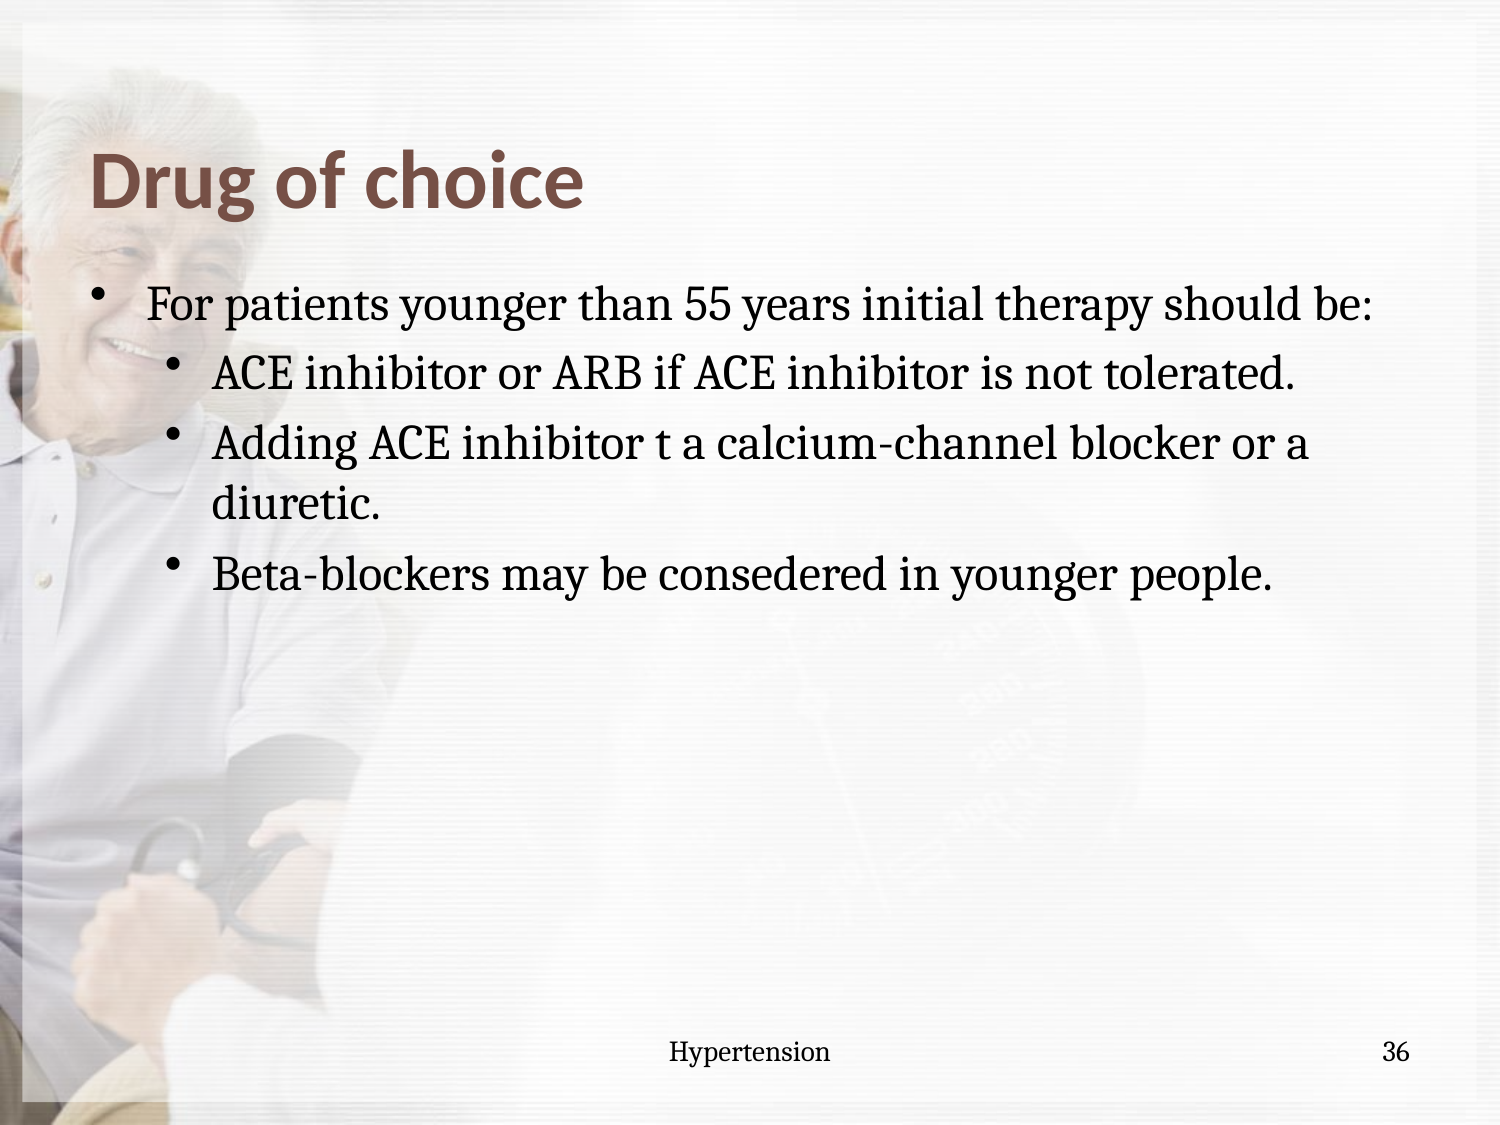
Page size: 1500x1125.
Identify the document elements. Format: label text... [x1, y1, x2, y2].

list For patients younger than 55 years initial therapy should be: ACE inhibitor or ARB if ACE inhibitor is not tolerated. Adding ACE inhibitor t a calcium-channel blocker or a diuretic. Beta-blockers may be consedered in younger people. [74, 262, 1425, 1006]
title Drug of choice [74, 44, 1425, 233]
picture [0, 0, 1500, 1125]
slide_number 36 [1074, 1024, 1426, 1103]
footer Hypertension [512, 1024, 988, 1103]
